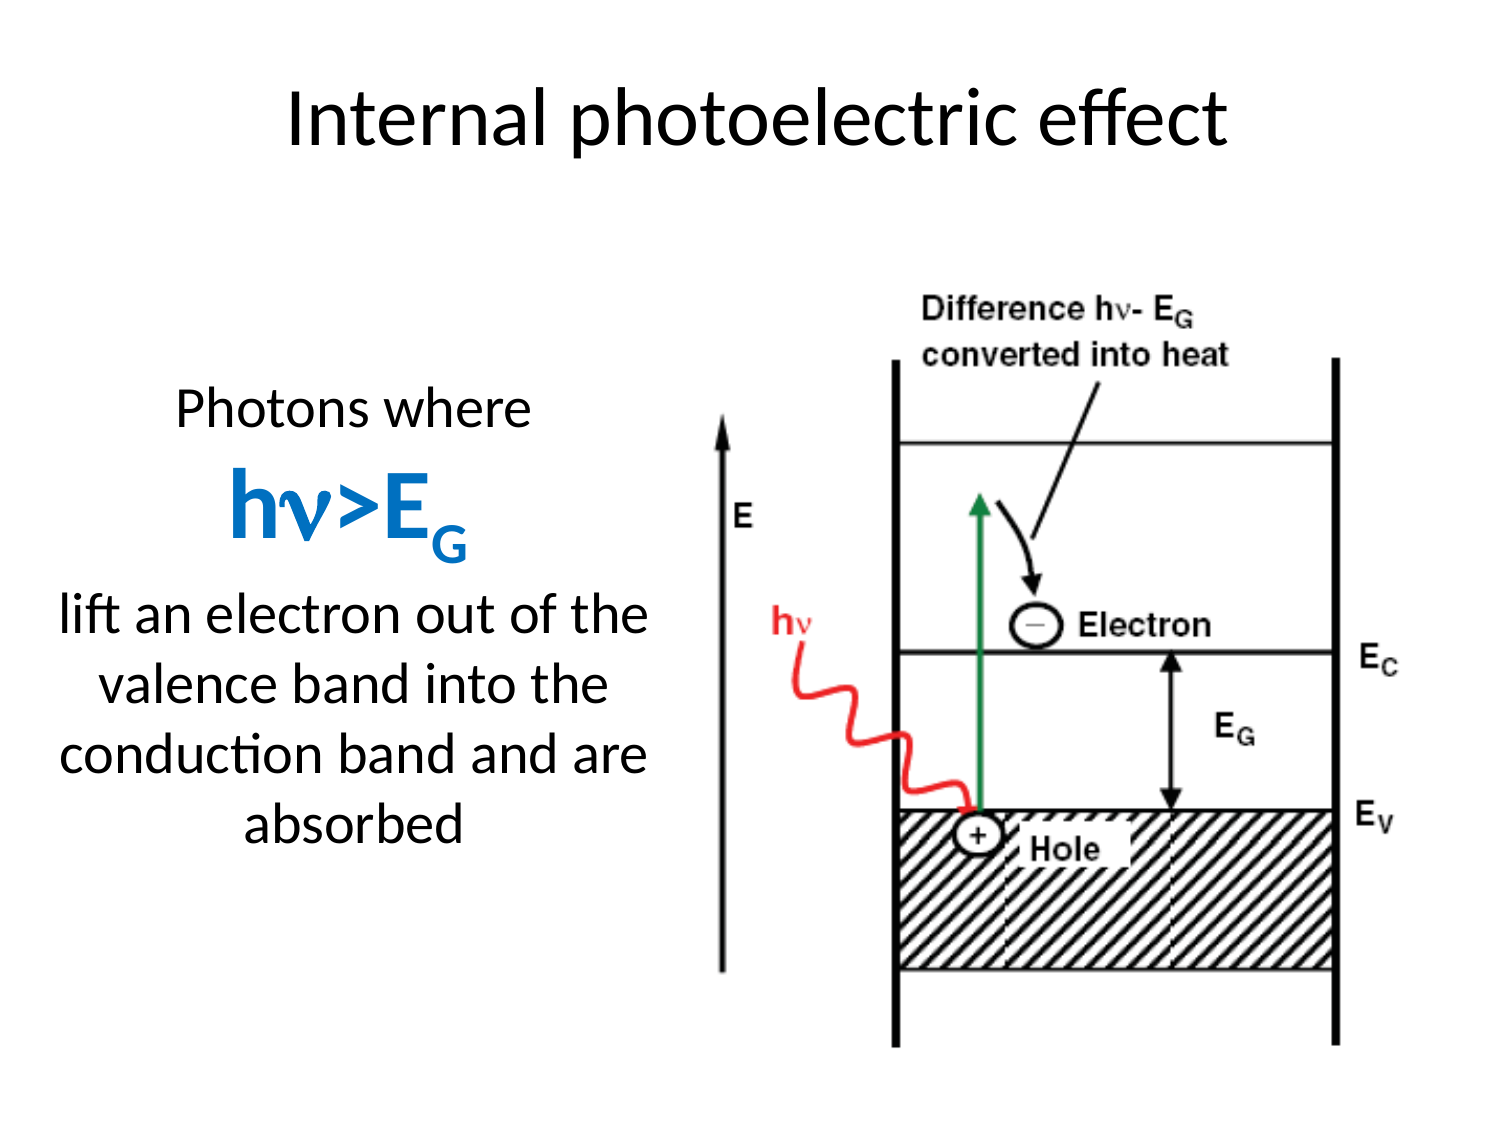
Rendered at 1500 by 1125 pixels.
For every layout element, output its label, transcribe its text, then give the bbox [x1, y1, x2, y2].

text_box Photons where h>EG lift an electron out of the valence band into the conduction band and are absorbed [41, 361, 614, 863]
text_box Internal photoelectric effect [271, 54, 1265, 170]
picture [619, 243, 1448, 1090]
